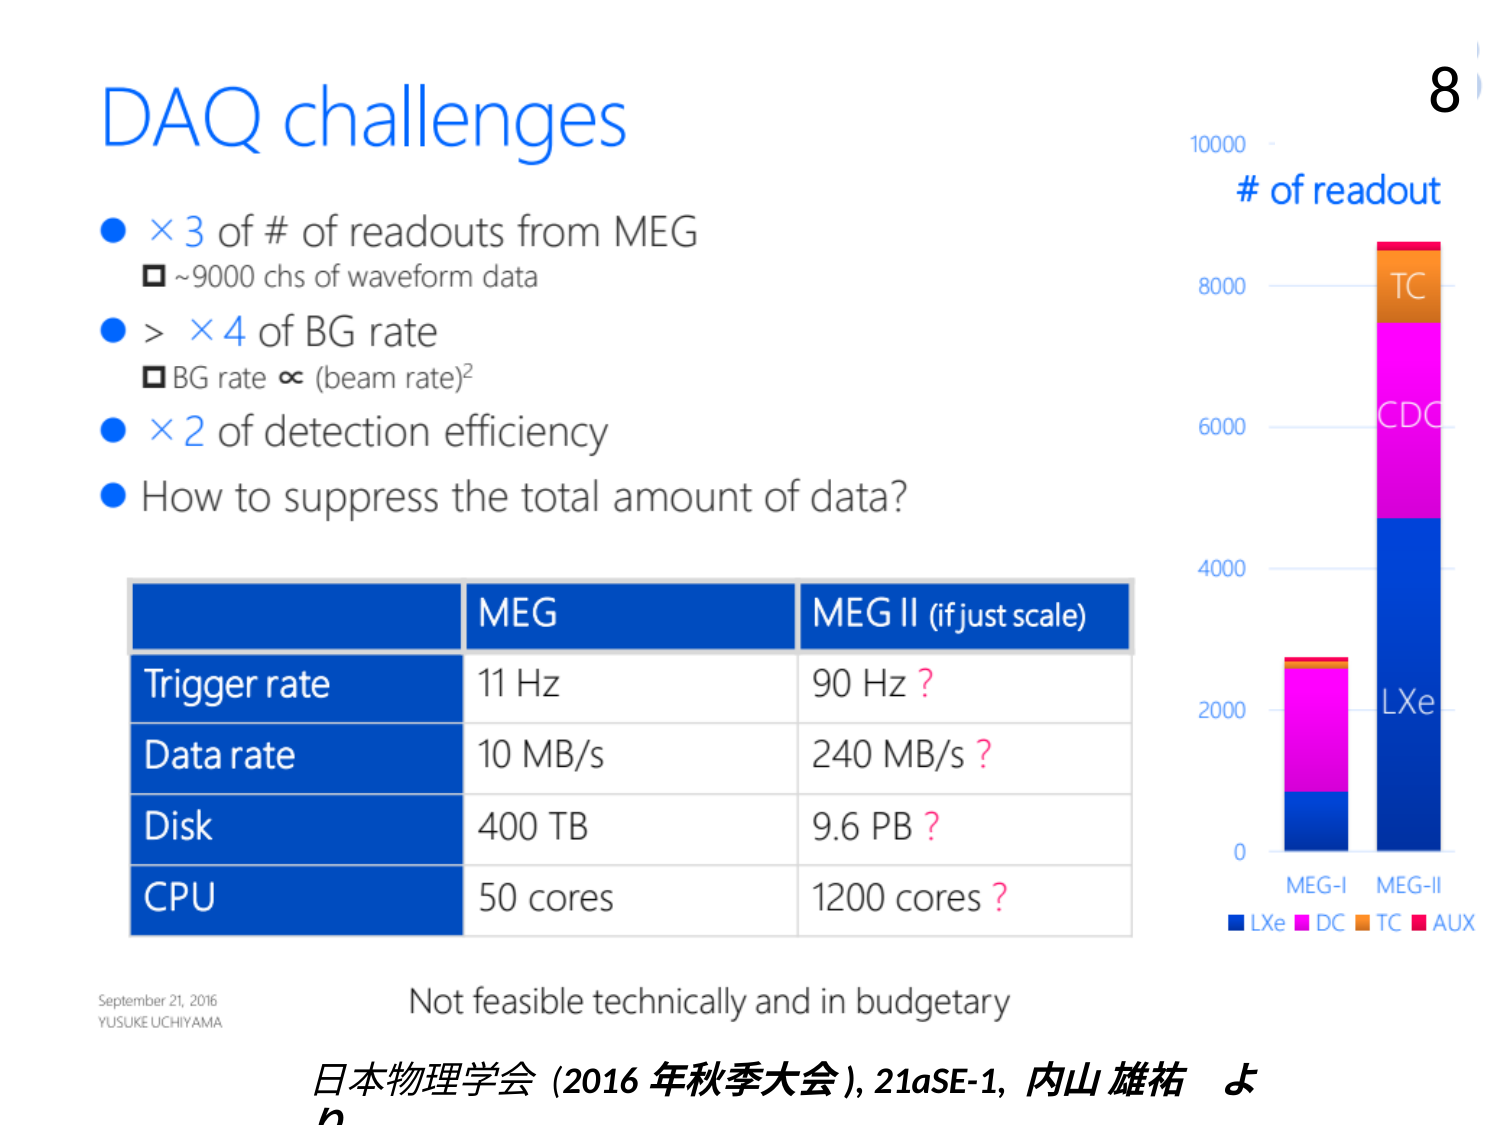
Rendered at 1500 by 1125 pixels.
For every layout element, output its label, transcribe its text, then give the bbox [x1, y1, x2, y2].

text_box 日本物理学会 (2016年秋季大会), 21aSE-1, 内山 雄祐 より [293, 1056, 1275, 1125]
picture [0, 9, 1500, 1049]
